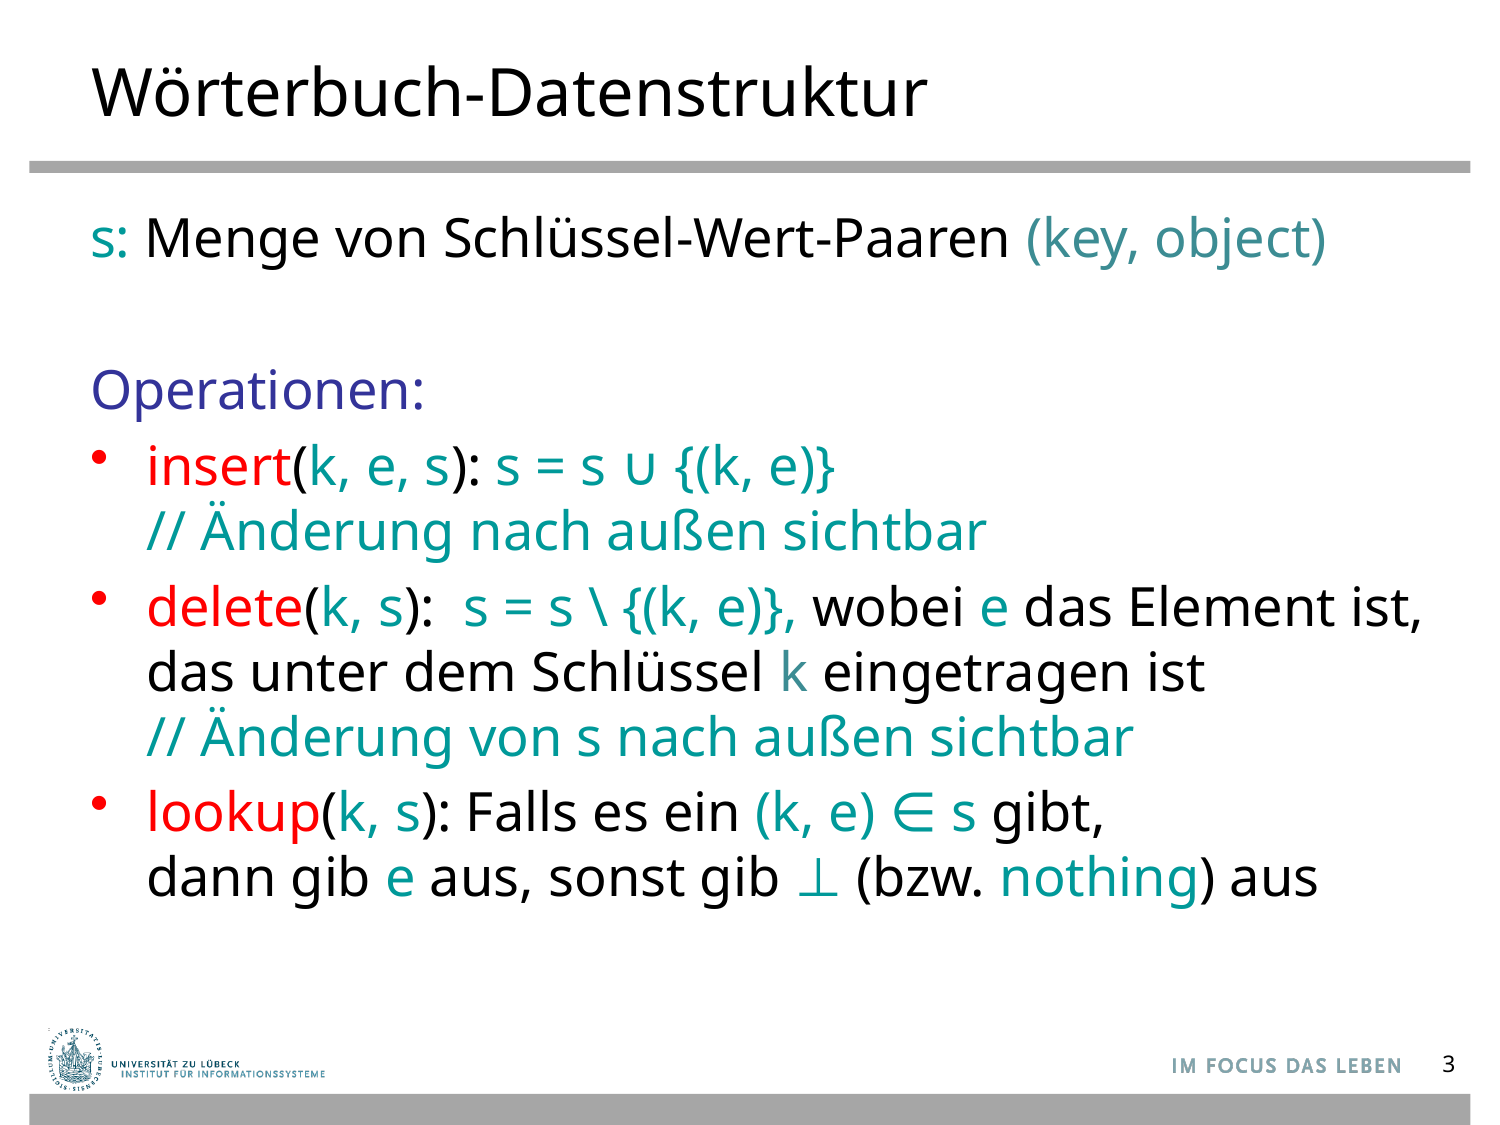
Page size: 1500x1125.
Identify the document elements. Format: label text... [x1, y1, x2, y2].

picture [1173, 1058, 1305, 1073]
slide_number 3 [1305, 1050, 1471, 1083]
title Wörterbuch-Datenstruktur [76, 42, 1427, 126]
list s: Menge von Schlüssel-Wert-Paaren (key, object) Operationen: insert(k, e, s): s = s ∪ {(k, e)} // Änderung nach außen sichtbar delete(k, s): s = s \ {(k, e)}, wobei e das Element ist, das unter dem Schlüssel k eingetragen ist // Änderung von s nach außen sichtbar lookup(k, s): Falls es ein (k, e) ∈ s gibt, dann gib e aus, sonst gib ⊥ (bzw. nothing) aus [75, 196, 1471, 1012]
